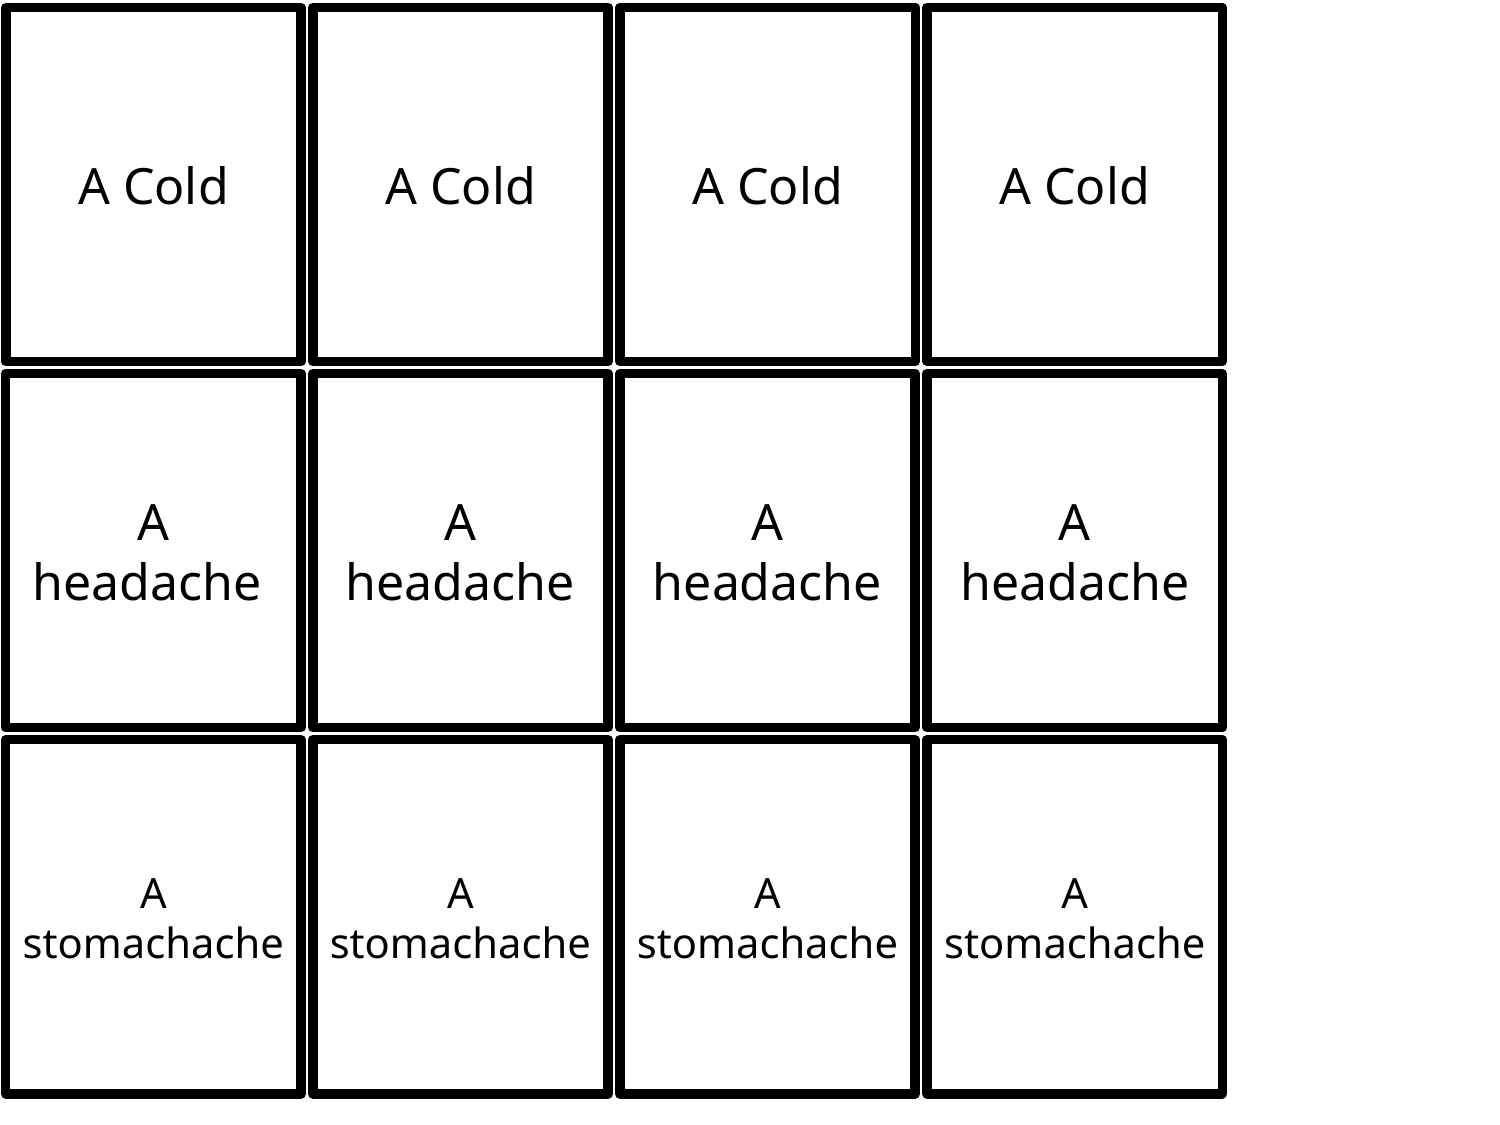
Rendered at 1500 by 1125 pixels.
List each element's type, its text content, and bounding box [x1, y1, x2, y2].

text_box A headache [925, 371, 1224, 730]
text_box A Cold [618, 5, 917, 364]
title A Cold [4, 5, 303, 364]
text_box A headache [311, 371, 610, 730]
text_box A headache [618, 371, 917, 730]
text_box A stomachache [618, 738, 917, 1096]
text_box A stomachache [925, 738, 1224, 1096]
text_box A stomachache [4, 738, 303, 1096]
text_box A Cold [311, 5, 610, 364]
text_box A headache [4, 371, 303, 730]
text_box A stomachache [311, 738, 610, 1096]
text_box A Cold [925, 5, 1224, 364]
